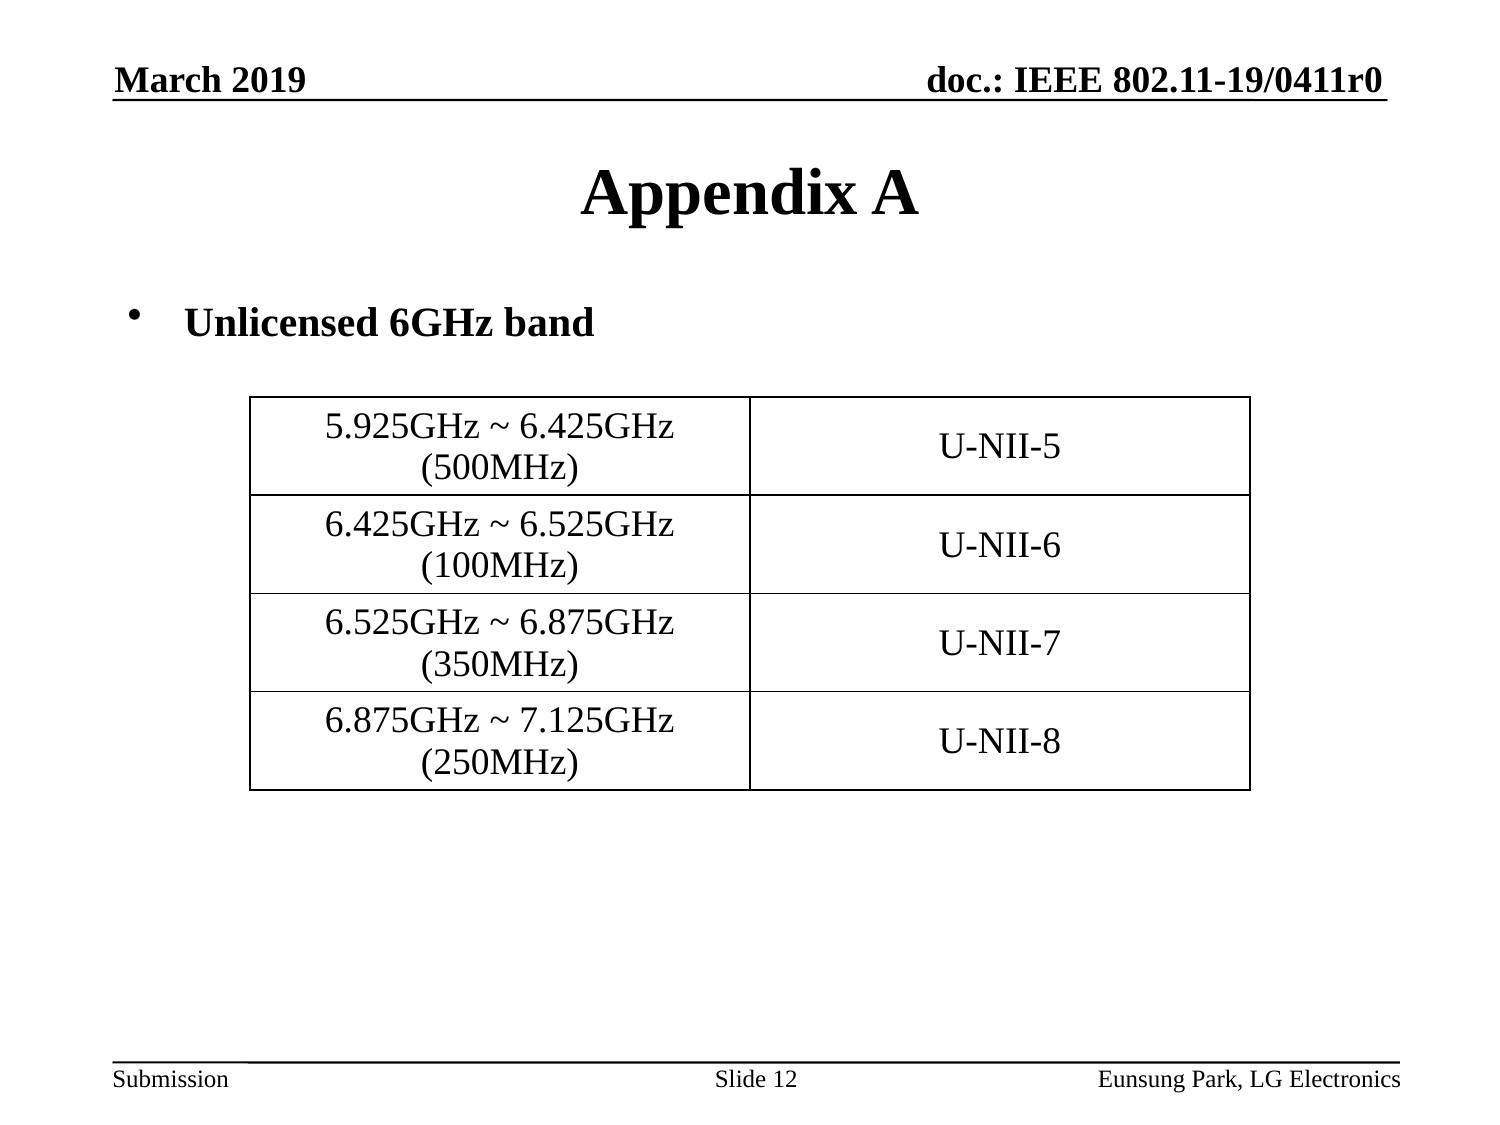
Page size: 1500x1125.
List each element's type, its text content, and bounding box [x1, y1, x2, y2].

table_cell 6.425GHz ~ 6.525GHz (100MHz) [251, 496, 749, 593]
table_cell U-NII-7 [751, 594, 1249, 691]
list Unlicensed 6GHz band [112, 287, 1388, 1000]
table_cell 6.875GHz ~ 7.125GHz (250MHz) [251, 692, 749, 789]
slide_number Slide 12 [712, 1061, 800, 1093]
footer Eunsung Park, LG Electronics [1038, 1061, 1402, 1093]
table_header 5.925GHz ~ 6.425GHz (500MHz) [251, 398, 749, 494]
table_cell U-NII-8 [751, 692, 1249, 789]
table_header U-NII-5 [751, 398, 1249, 494]
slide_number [114, 54, 309, 101]
title Appendix A [112, 112, 1388, 263]
table_cell 6.525GHz ~ 6.875GHz (350MHz) [251, 594, 749, 691]
table_cell U-NII-6 [751, 496, 1249, 593]
